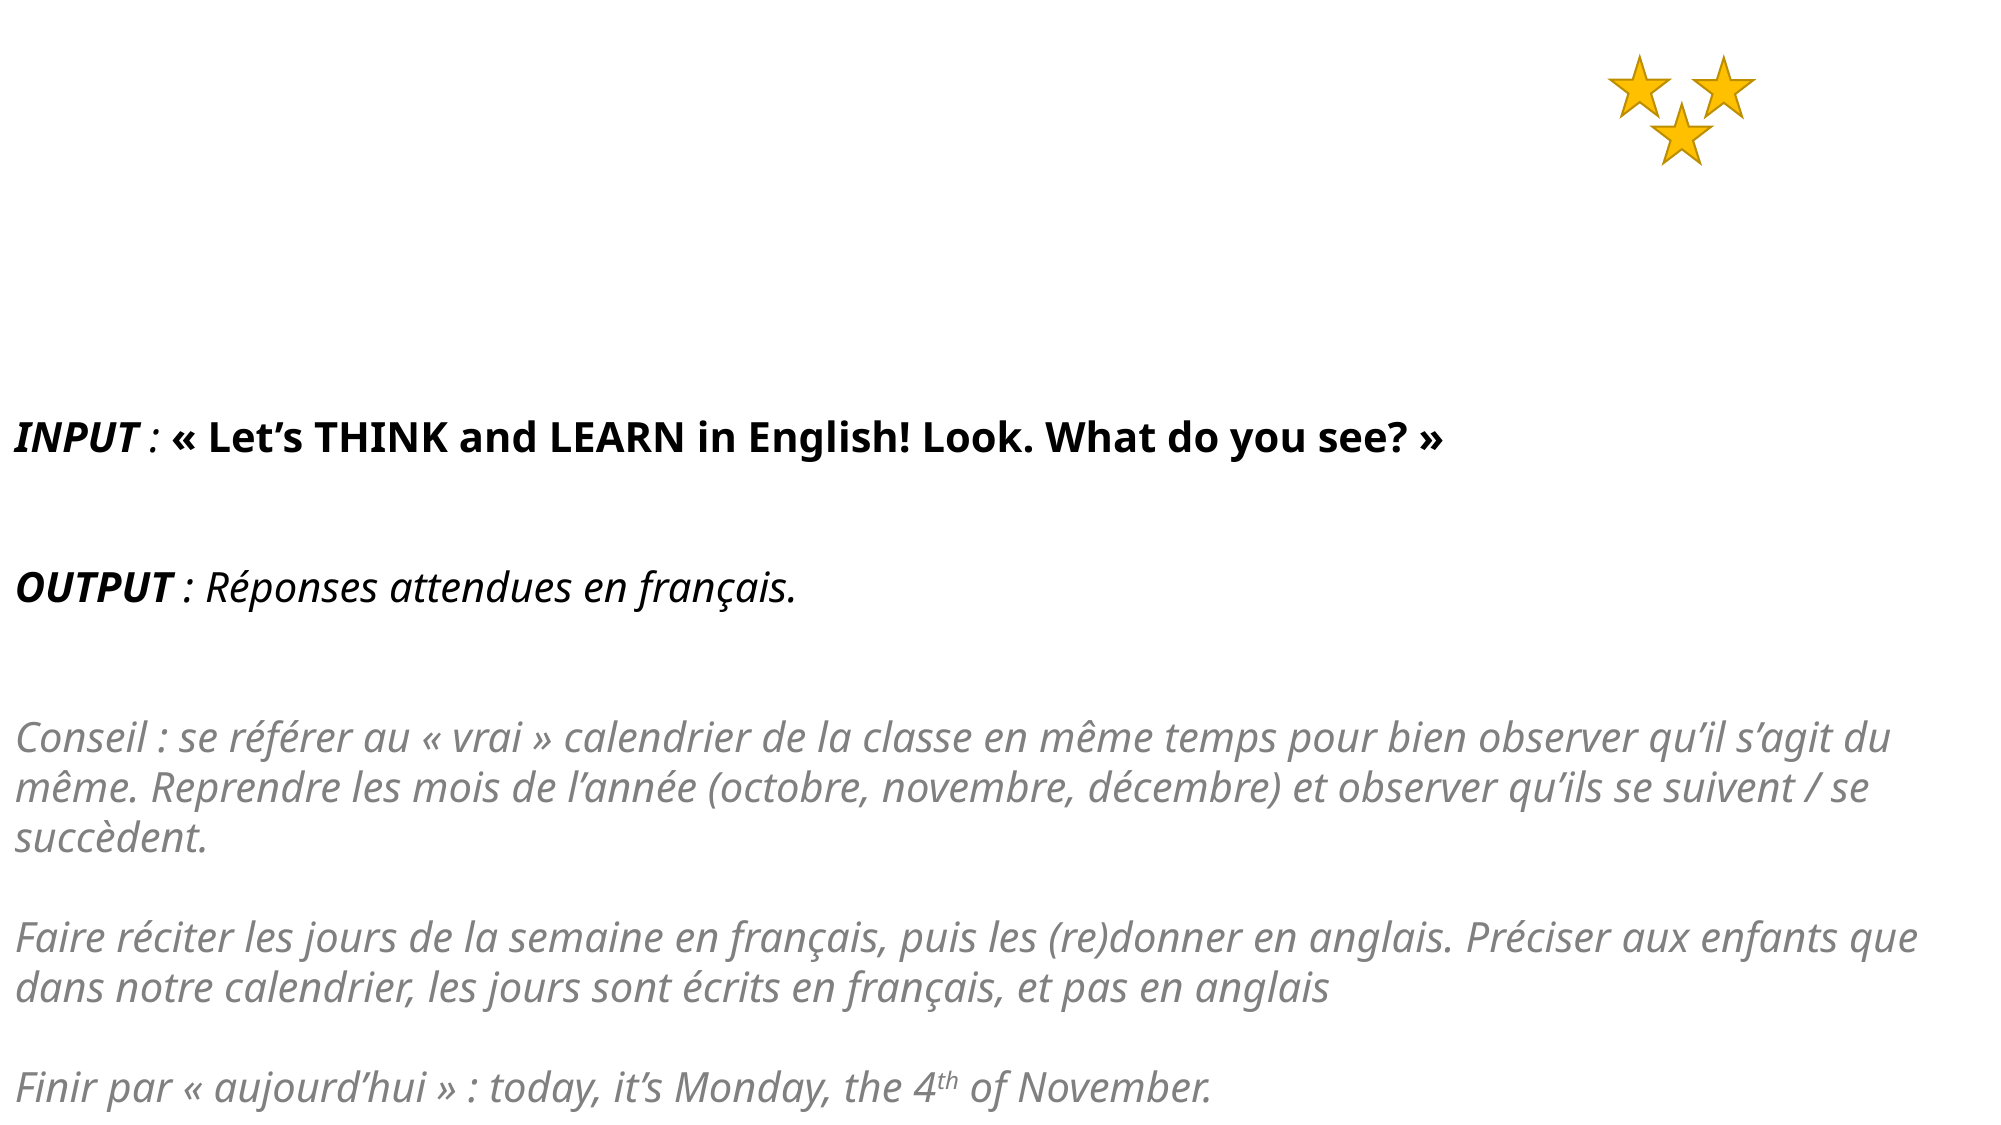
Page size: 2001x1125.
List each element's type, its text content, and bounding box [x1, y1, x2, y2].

text_box [1607, 53, 1673, 119]
text_box [1649, 100, 1715, 166]
text_box [1691, 54, 1757, 120]
text_box INPUT : « Let’s THINK and LEARN in English! Look. What do you see? » OUTPUT : Réponses attendues en français. Conseil : se référer au « vrai » calendrier de la classe en même temps pour bien observer qu’il s’agit du même. Reprendre les mois de l’année (octobre, novembre, décembre) et observer qu’ils se suivent / se succèdent. Faire réciter les jours de la semaine en français, puis les (re)donner en anglais. Préciser aux enfants que dans notre calendrier, les jours sont écrits en français, et pas en anglais Finir par « aujourd’hui » : today, it’s Monday, the 4th of November. [0, 402, 2000, 1118]
